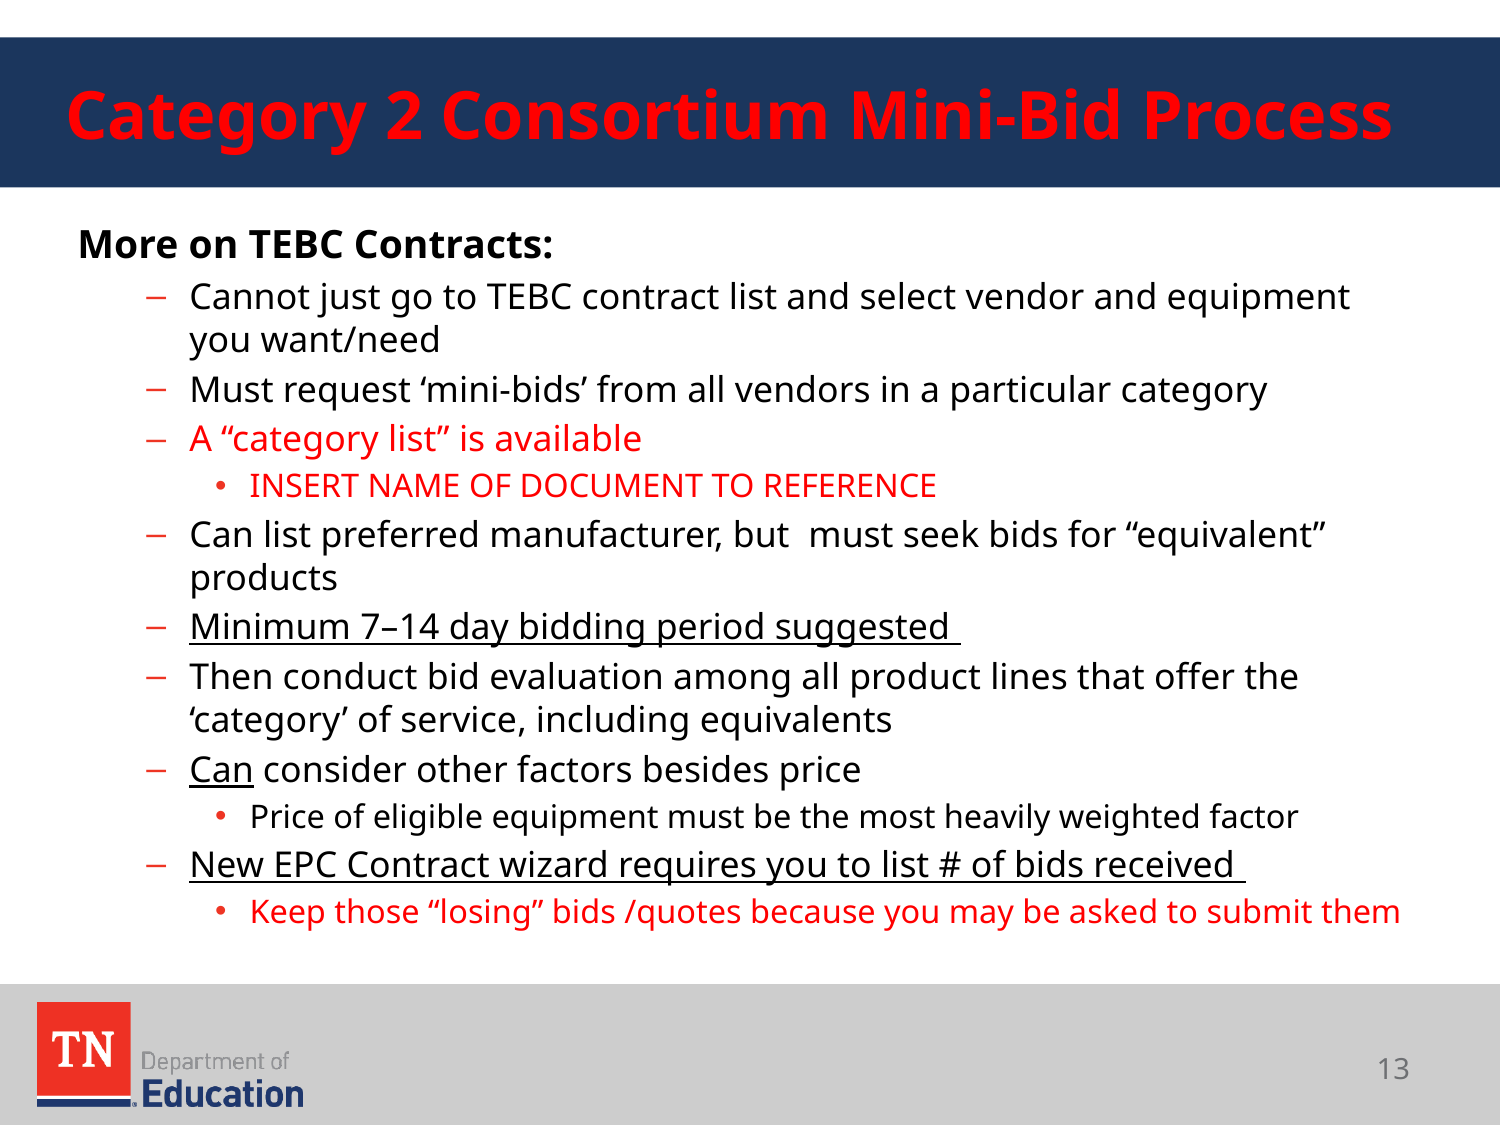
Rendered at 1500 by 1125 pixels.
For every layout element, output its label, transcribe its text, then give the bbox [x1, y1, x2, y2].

picture [37, 1002, 303, 1107]
slide_number 13 [1350, 1042, 1425, 1103]
list More on TEBC Contracts: Cannot just go to TEBC contract list and select vendor and equipment you want/need Must request ‘mini-bids’ from all vendors in a particular category A “category list” is available INSERT NAME OF DOCUMENT TO REFERENCE Can list preferred manufacturer, but must seek bids for “equivalent” products Minimum 7–14 day bidding period suggested Then conduct bid evaluation among all product lines that offer the ‘category’ of service, including equivalents Can consider other factors besides price Price of eligible equipment must be the most heavily weighted factor New EPC Contract wizard requires you to list # of bids received Keep those “losing” bids /quotes because you may be asked to submit them [62, 212, 1438, 955]
title Category 2 Consortium Mini-Bid Process [50, 37, 1413, 188]
